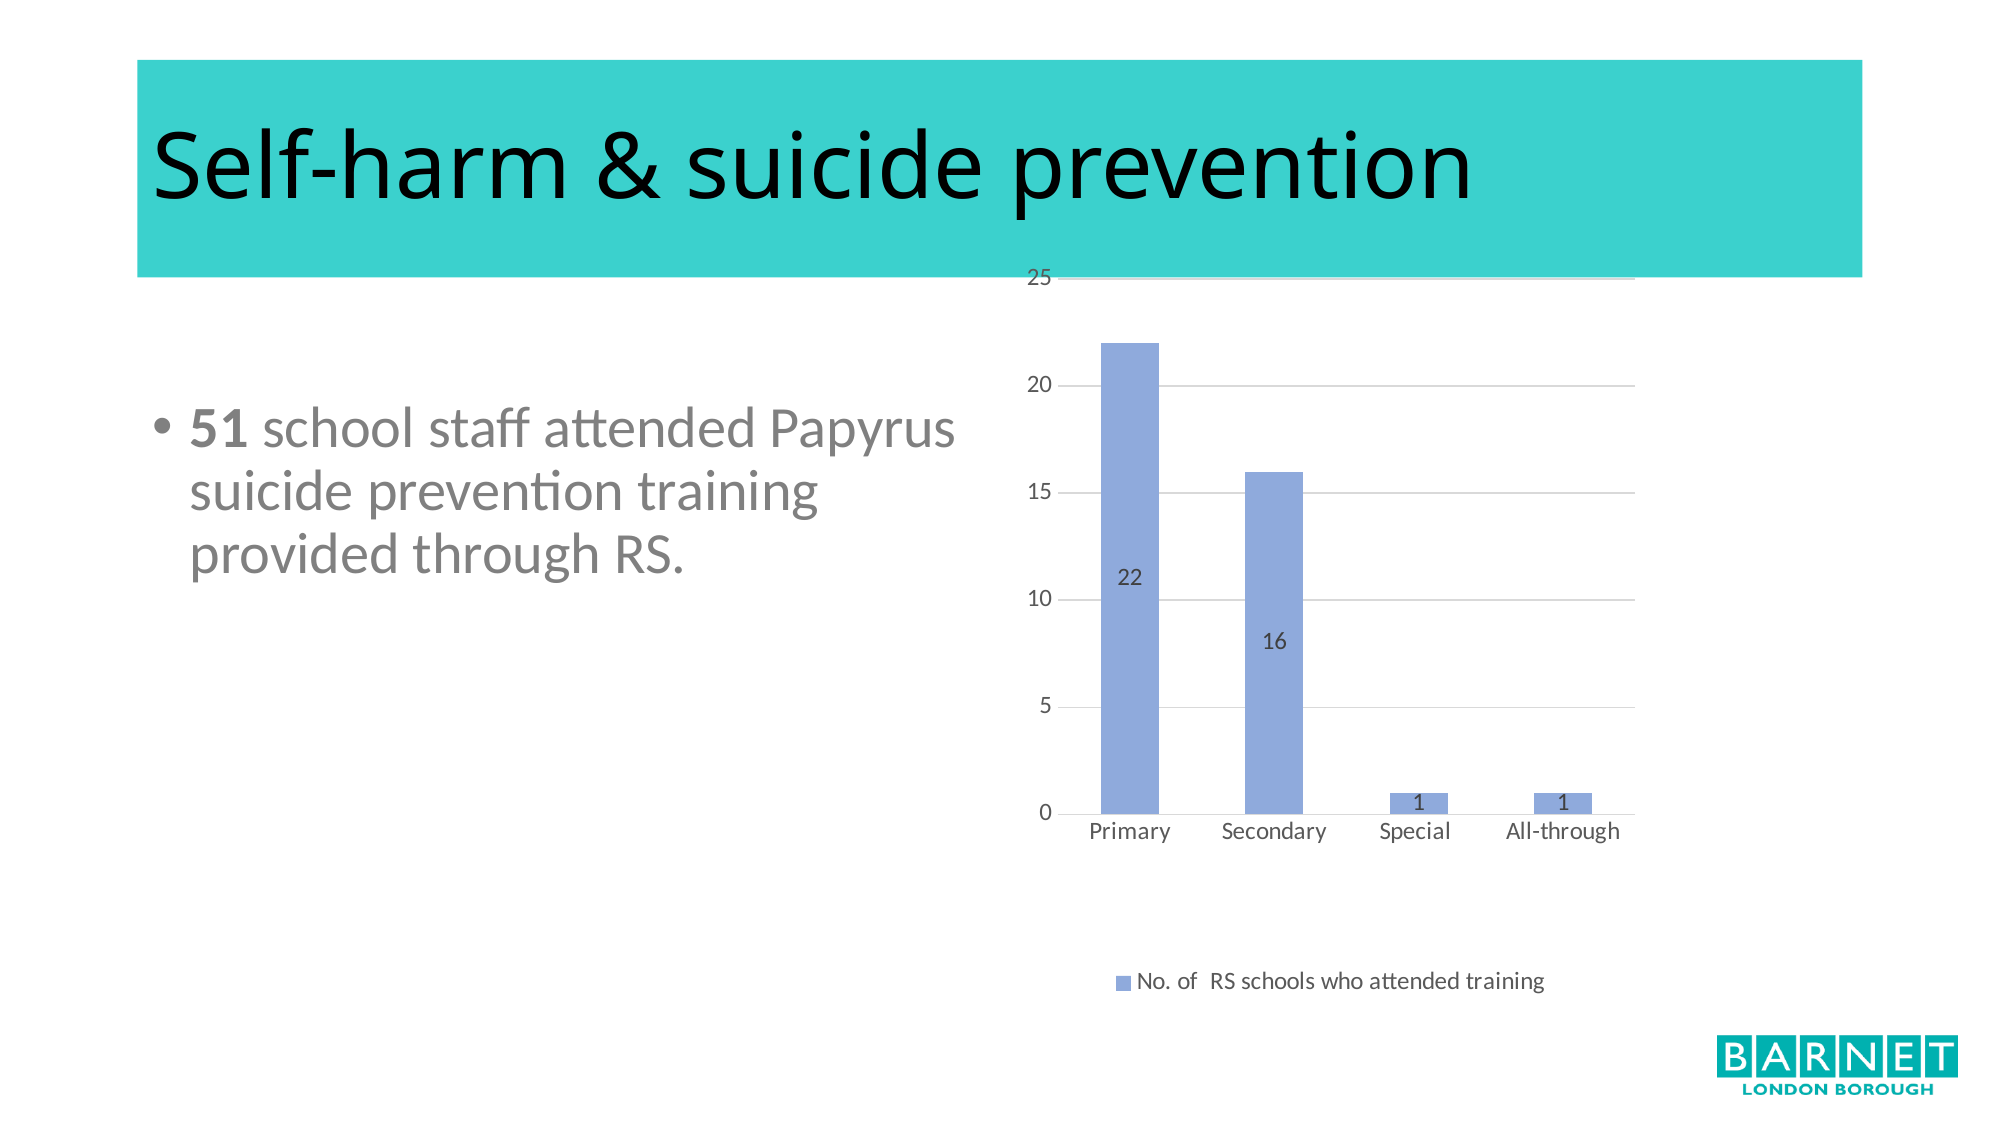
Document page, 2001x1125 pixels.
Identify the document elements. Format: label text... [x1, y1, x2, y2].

chart [999, 259, 1663, 1002]
picture [1717, 1035, 1958, 1095]
title Self-harm & suicide prevention [137, 59, 1863, 278]
list 51 school staff attended Papyrus suicide prevention training provided through RS. [137, 299, 988, 1014]
